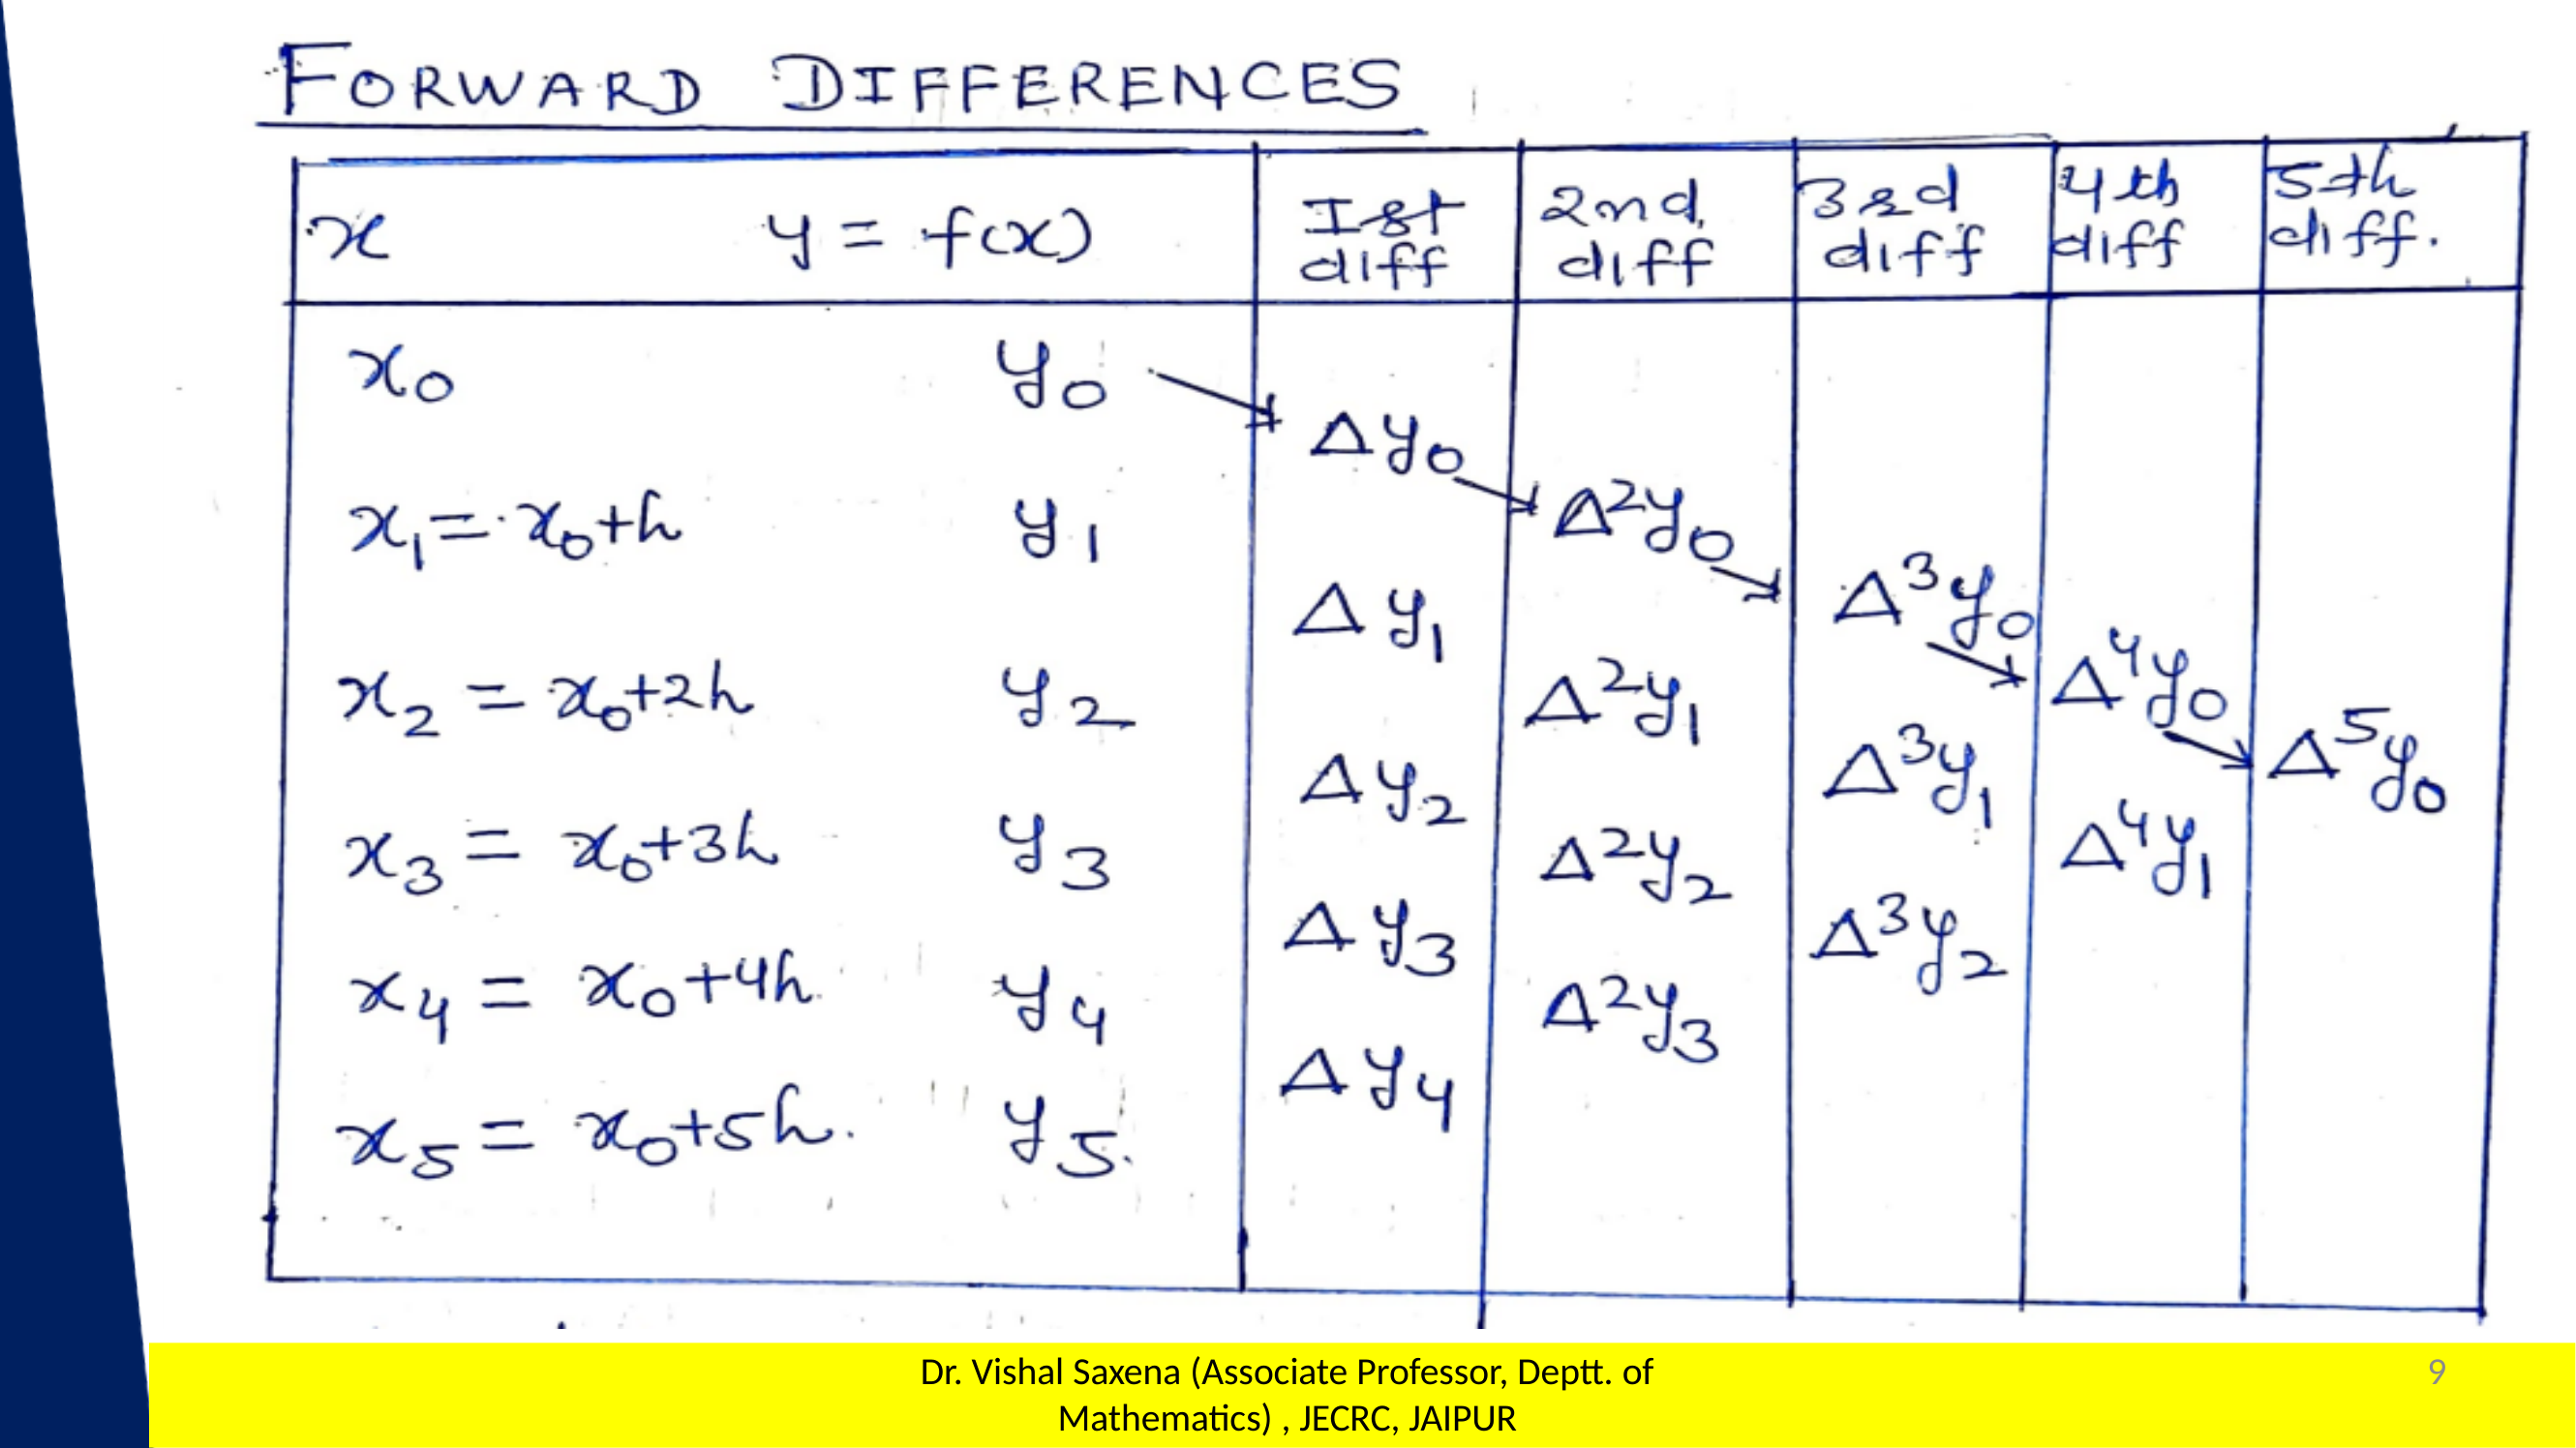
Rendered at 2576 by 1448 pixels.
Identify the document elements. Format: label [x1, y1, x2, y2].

picture [162, 34, 2534, 1330]
text_box [0, 0, 2576, 1448]
